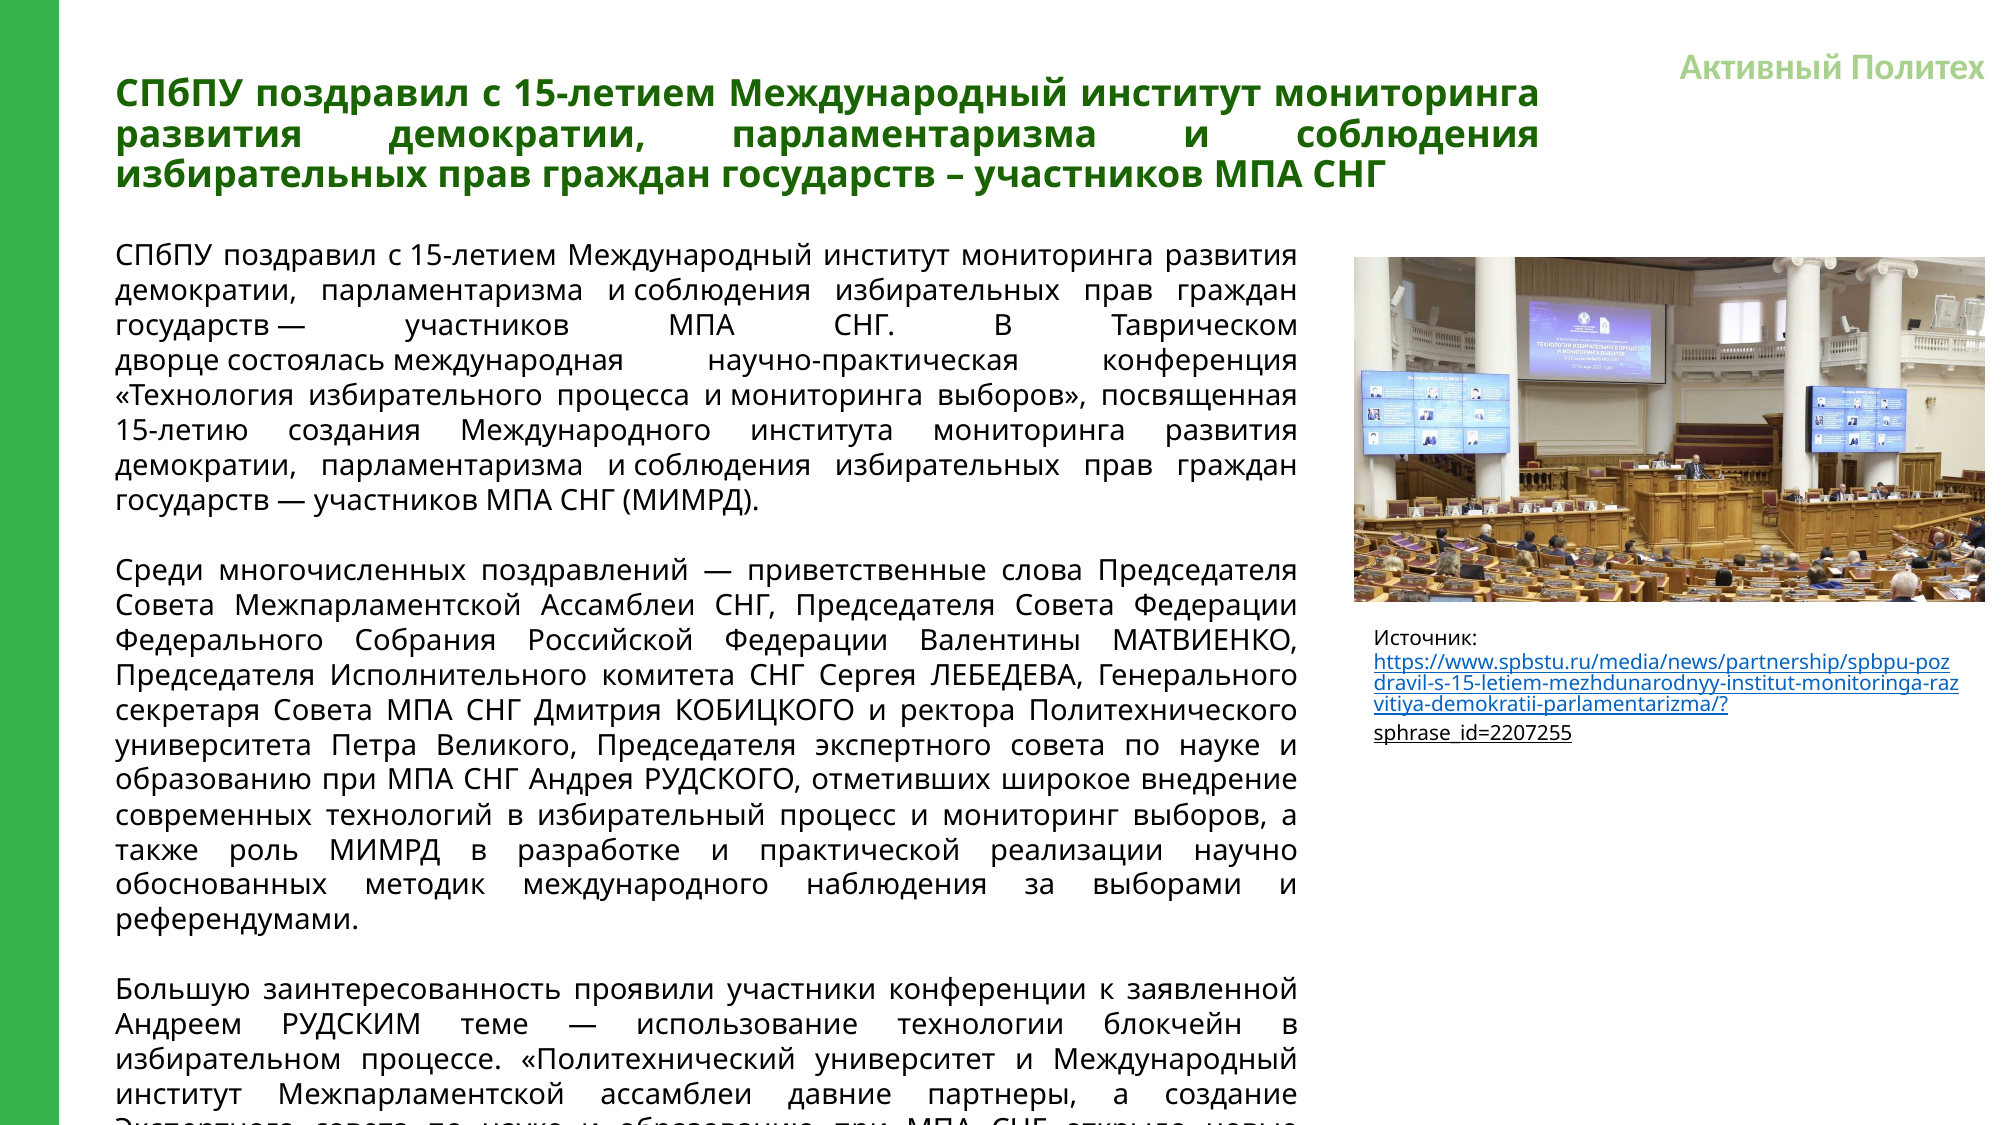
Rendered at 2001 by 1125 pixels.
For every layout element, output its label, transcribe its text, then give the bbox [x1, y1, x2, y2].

text_box Источник: https://www.spbstu.ru/media/news/partnership/spbpu-pozdravil-s-15-letiem-mezhdunarodnyy-institut-monitoringa-razvitiya-demokratii-parlamentarizma/?sphrase_id=2207255 [1358, 616, 1975, 713]
text_box [0, 0, 60, 1125]
picture [1354, 256, 1985, 602]
text_box СПбПУ поздравил с 15-летием Международный институт мониторинга развития демократии, парламентаризма и соблюдения избирательных прав граждан государств — участников МПА СНГ. В Таврическом дворце состоялась международная научно-практическая конференция «Технология избирательного процесса и мониторинга выборов», посвященная 15-летию создания Международного института мониторинга развития демократии, парламентаризма и соблюдения избирательных прав граждан государств — участников МПА СНГ (МИМРД). Среди многочисленных поздравлений — приветственные слова Председателя Совета Межпарламентской Ассамблеи СНГ, Председателя Совета Федерации Федерального Собрания Российской Федерации Валентины МАТВИЕНКО, Председателя Исполнительного комитета СНГ Сергея ЛЕБЕДЕВА, Генерального секретаря Совета МПА СНГ Дмитрия КОБИЦКОГО и ректора Политехнического университета Петра Великого, Председателя экспертного совета по науке и образованию при МПА СНГ Андрея РУДСКОГО, отметивших широкое внедрение современных технологий в избирательный процесс и мониторинг выборов, а также роль МИМРД в разработке и практической реализации научно обоснованных методик международного наблюдения за выборами и референдумами. Большую заинтересованность проявили участники конференции к заявленной Андреем РУДСКИМ теме — использование технологии блокчейн в избирательном процессе. «Политехнический университет и Международный институт Межпарламентской ассамблеи давние партнеры, а создание Экспертного совета по науке и образованию при МПА СНГ открыло новые перспективы международного сотрудничества и развития в разработке востребованных инновационных технологий», — сказал ректор СПбПУ. [100, 229, 1314, 1125]
text_box Активный Политех [1613, 34, 2000, 95]
text_box СПбПУ поздравил с 15-летием Международный институт мониторинга развития демократии, парламентаризма и соблюдения избирательных прав граждан государств – участников МПА СНГ [100, 67, 1556, 264]
